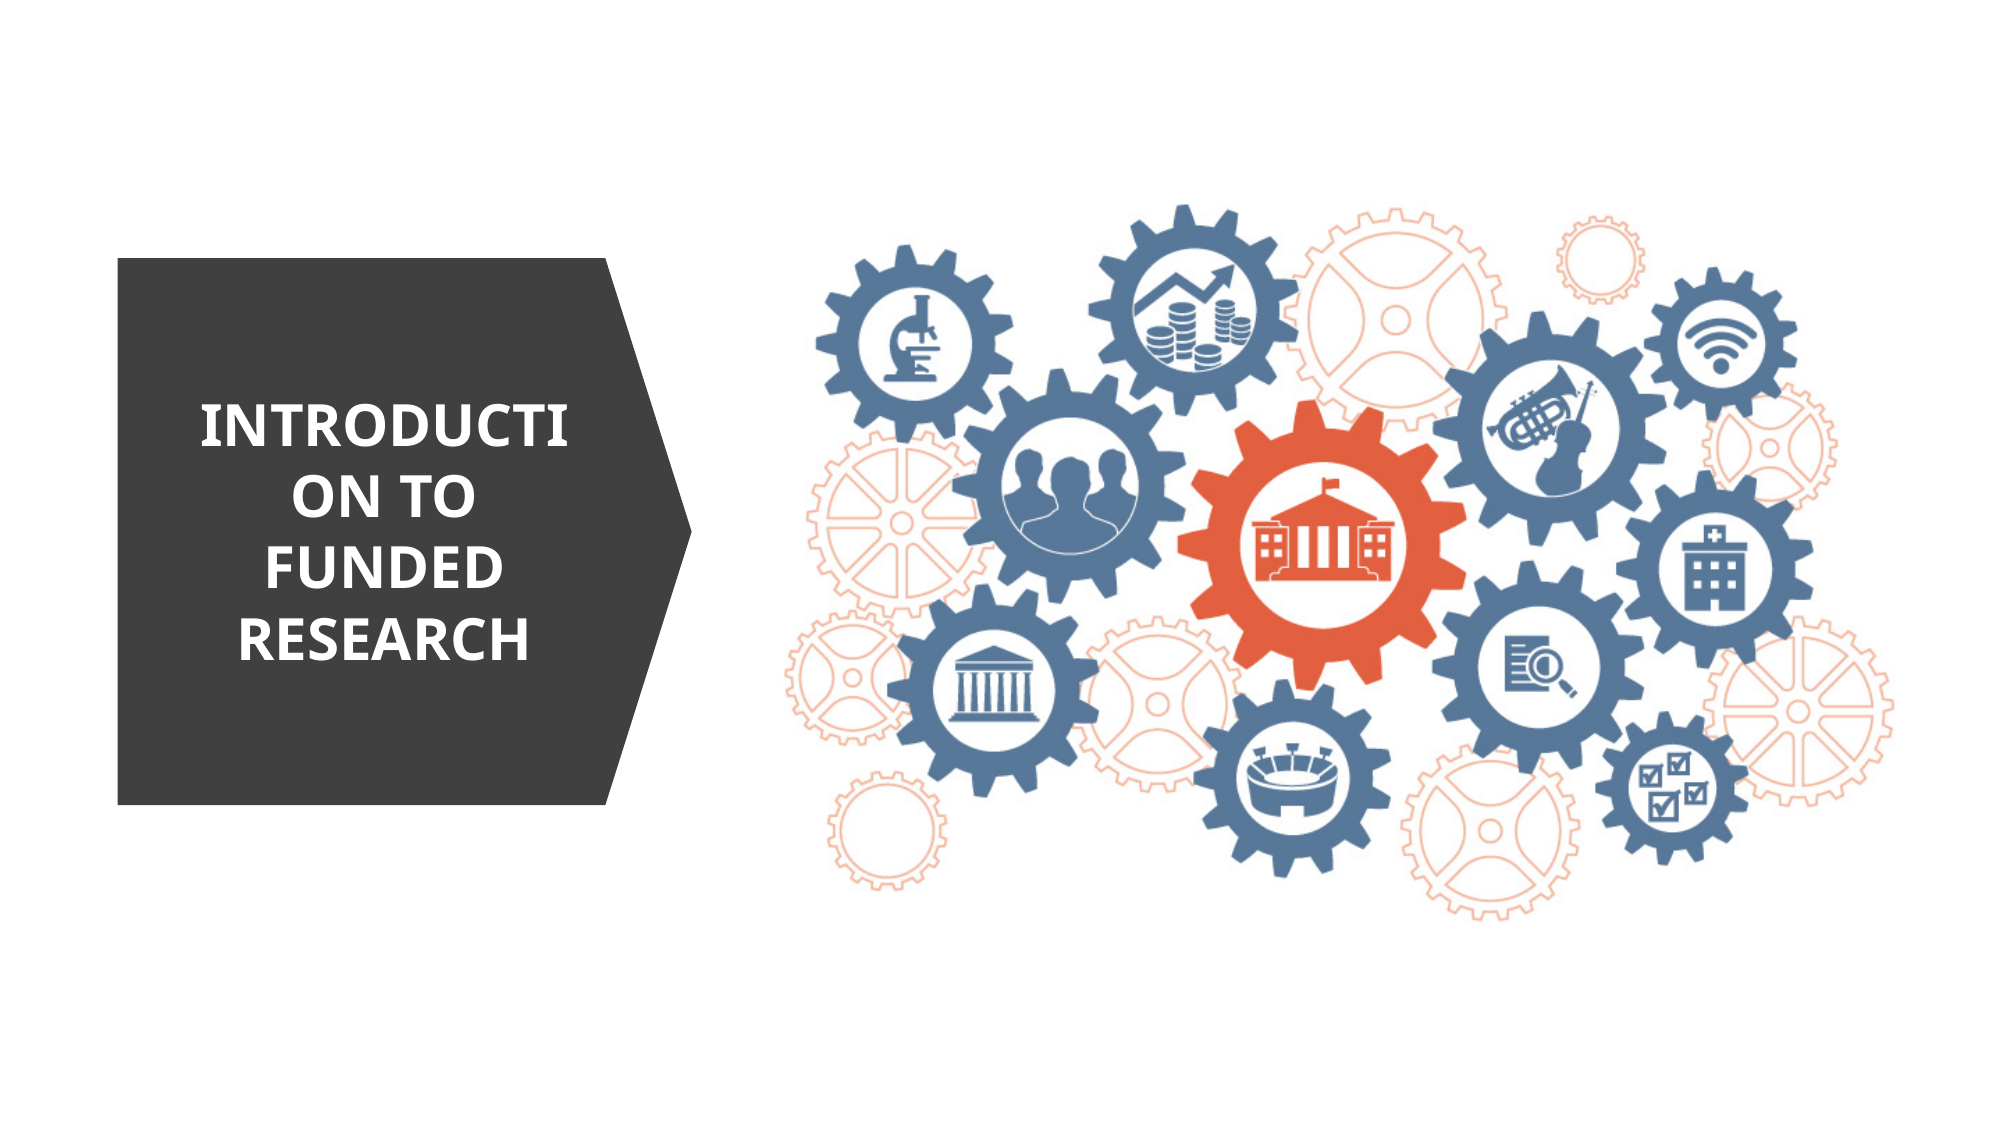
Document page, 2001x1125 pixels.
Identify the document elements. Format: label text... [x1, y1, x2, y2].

text_box [116, 257, 693, 807]
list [783, 202, 1896, 923]
title INTRODUCTION TO FUNDED RESEARCH [168, 322, 601, 741]
